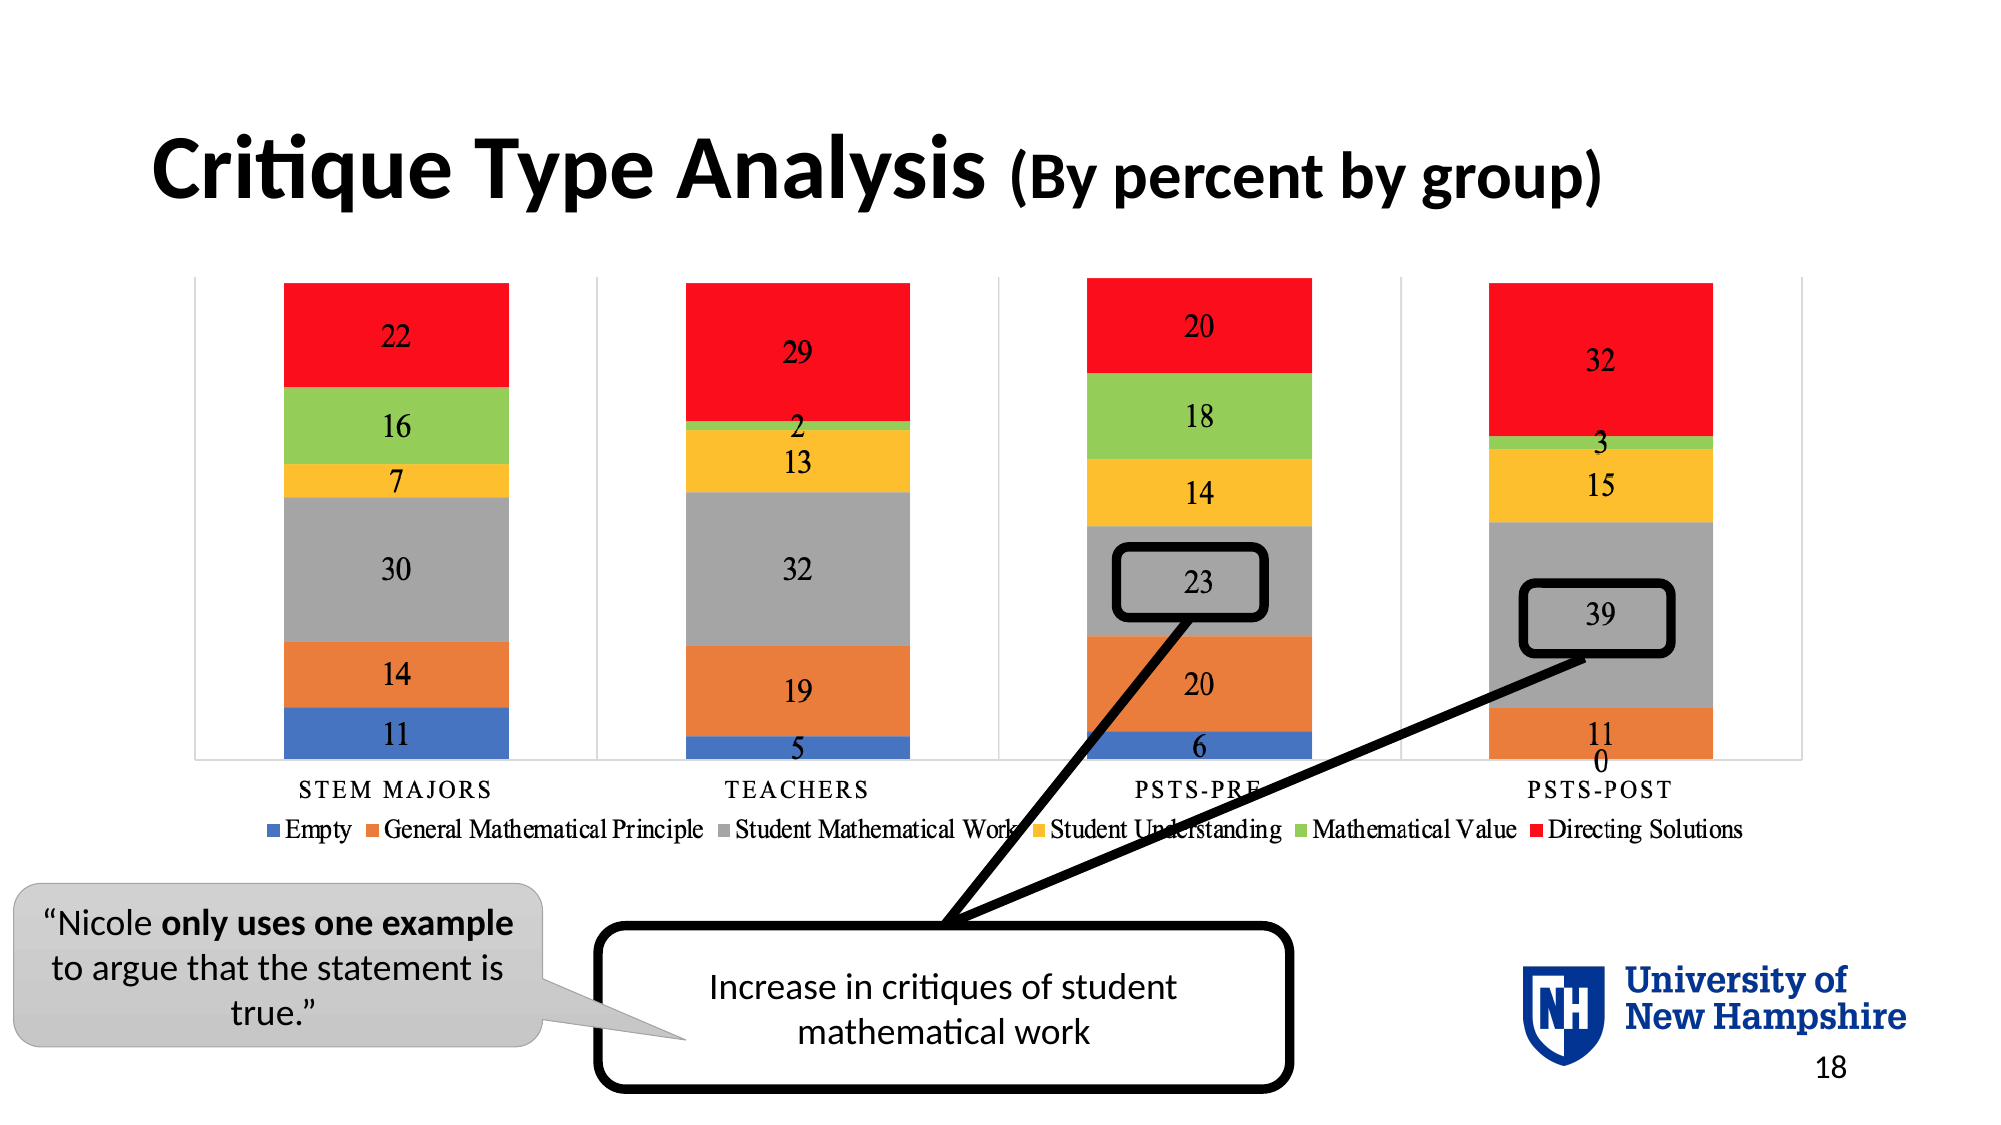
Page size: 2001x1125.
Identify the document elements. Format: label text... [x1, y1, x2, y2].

title Critique Type Analysis (By percent by group) [137, 59, 1863, 278]
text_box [943, 617, 1191, 657]
text_box Increase in critiques of student mathematical work [597, 924, 1291, 1091]
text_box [943, 657, 1585, 926]
text_box “Nicole only uses one example to argue that the statement is true.” [13, 882, 687, 1048]
picture [191, 277, 1809, 855]
slide_number 18 [1412, 1035, 1863, 1096]
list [1523, 965, 1906, 1066]
